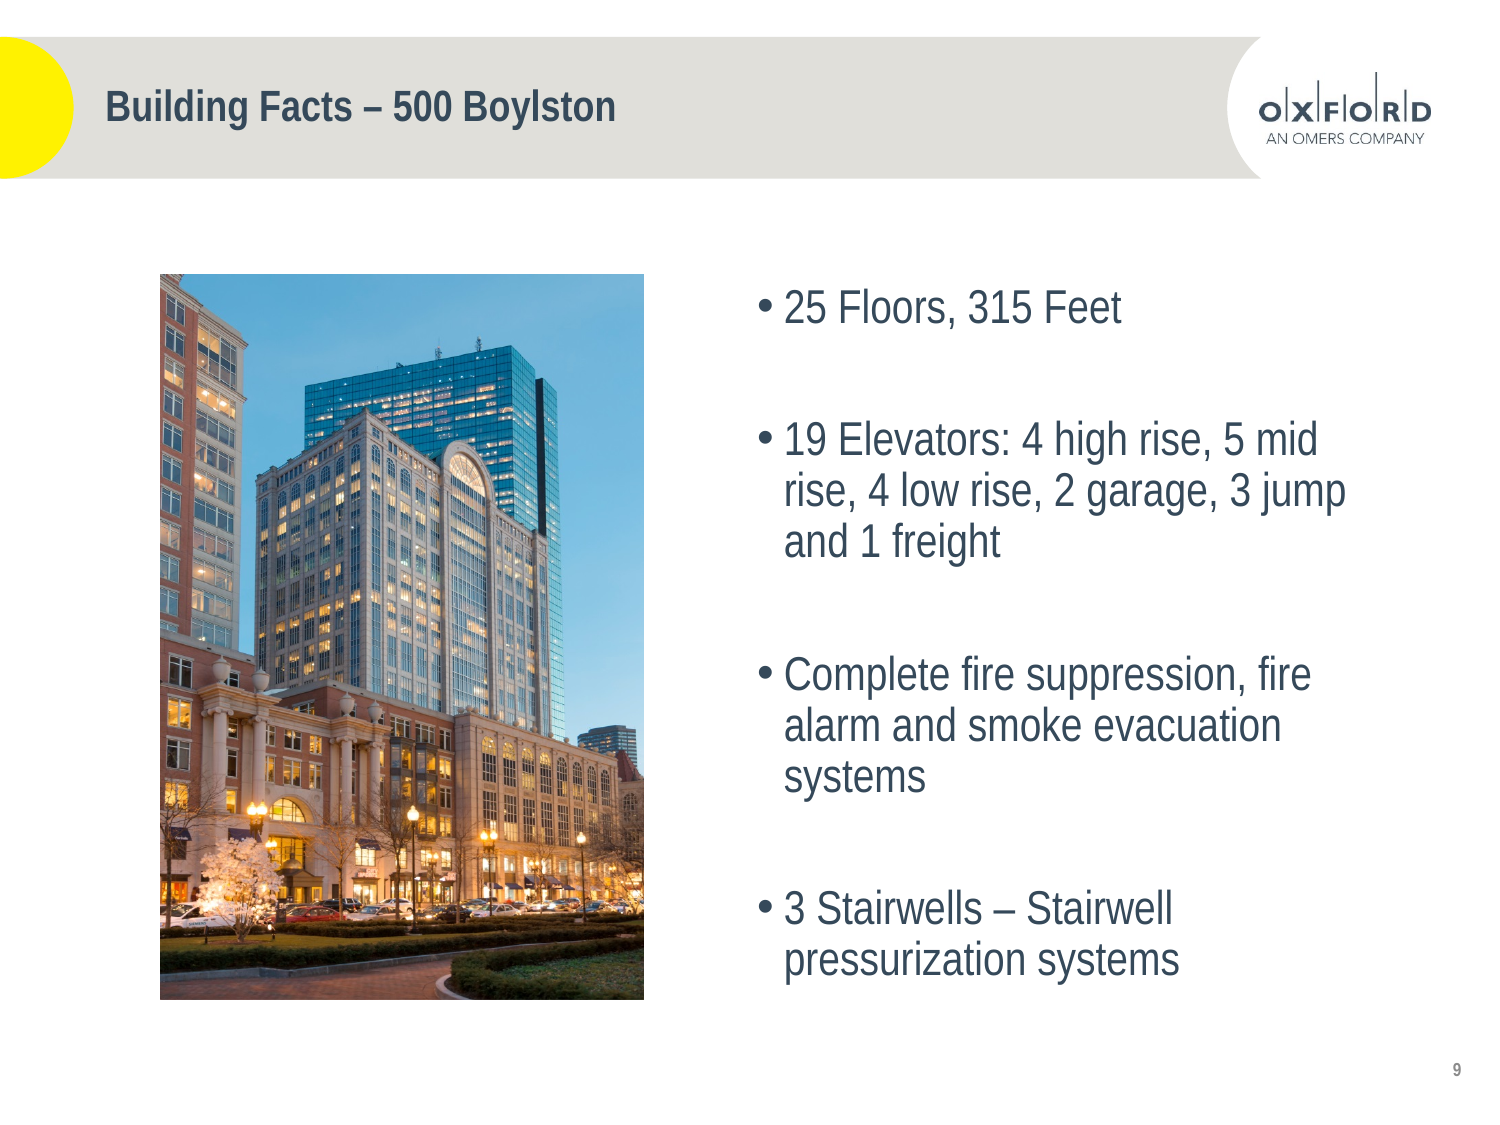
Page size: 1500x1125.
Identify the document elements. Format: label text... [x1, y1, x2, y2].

slide_number 9 [1138, 1039, 1477, 1100]
picture [1259, 72, 1431, 144]
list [160, 274, 645, 1000]
title Building Facts – 500 Boylston [90, 58, 1139, 158]
list 25 Floors, 315 Feet 19 Elevators: 4 high rise, 5 mid rise, 4 low rise, 2 garage, 3 jump and 1 freight Complete fire suppression, fire alarm and smoke evacuation systems 3 Stairwells – Stairwell pressurization systems [742, 275, 1366, 1000]
